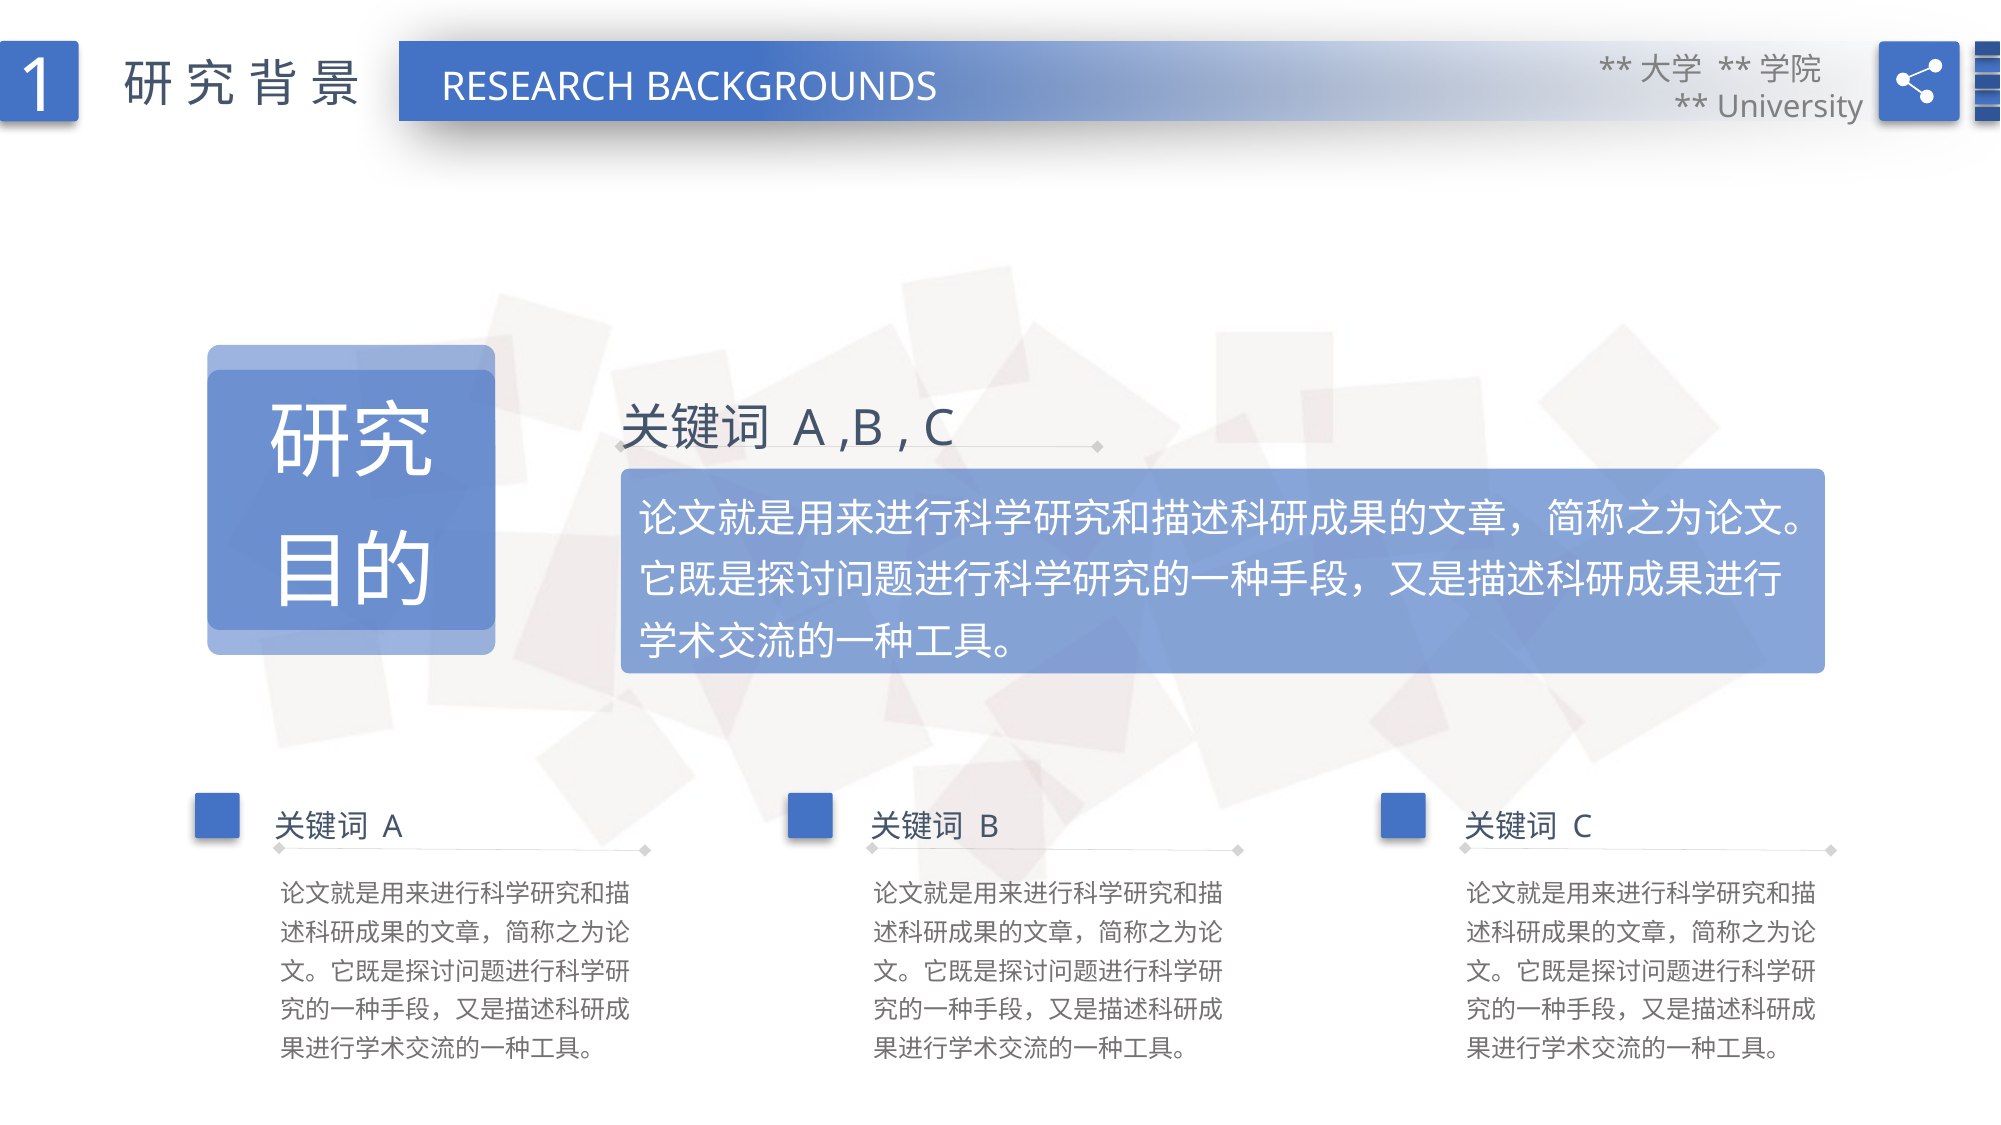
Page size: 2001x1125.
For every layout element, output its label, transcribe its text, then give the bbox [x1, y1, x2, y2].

text_box 研究背景 [108, 43, 376, 119]
text_box [399, 40, 2000, 122]
text_box [786, 791, 834, 840]
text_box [1522, 41, 2000, 136]
text_box 关键词 A ,B , C [605, 370, 971, 463]
text_box 关键词 B [855, 787, 1014, 852]
text_box 论文就是用来进行科学研究和描述科研成果的文章，简称之为论文。它既是探讨问题进行科学研究的一种手段，又是描述科研成果进行学术交流的一种工具。 [620, 468, 1825, 674]
picture [0, 0, 2001, 1125]
text_box 论文就是用来进行科学研究和描述科研成果的文章，简称之为论文。它既是探讨问题进行科学研究的一种手段，又是描述科研成果进行学术交流的一种工具。 [858, 860, 1252, 1071]
text_box 论文就是用来进行科学研究和描述科研成果的文章，简称之为论文。它既是探讨问题进行科学研究的一种手段，又是描述科研成果进行学术交流的一种工具。 [1451, 860, 1845, 1071]
text_box 1 [0, 39, 80, 123]
text_box RESEARCH BACKGROUNDS [425, 53, 953, 116]
text_box [193, 791, 241, 840]
text_box [1380, 791, 1427, 840]
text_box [207, 344, 496, 655]
text_box 关键词 A [259, 787, 426, 852]
text_box 关键词 C [1449, 787, 1608, 852]
text_box 论文就是用来进行科学研究和描述科研成果的文章，简称之为论文。它既是探讨问题进行科学研究的一种手段，又是描述科研成果进行学术交流的一种工具。 [265, 860, 659, 1071]
